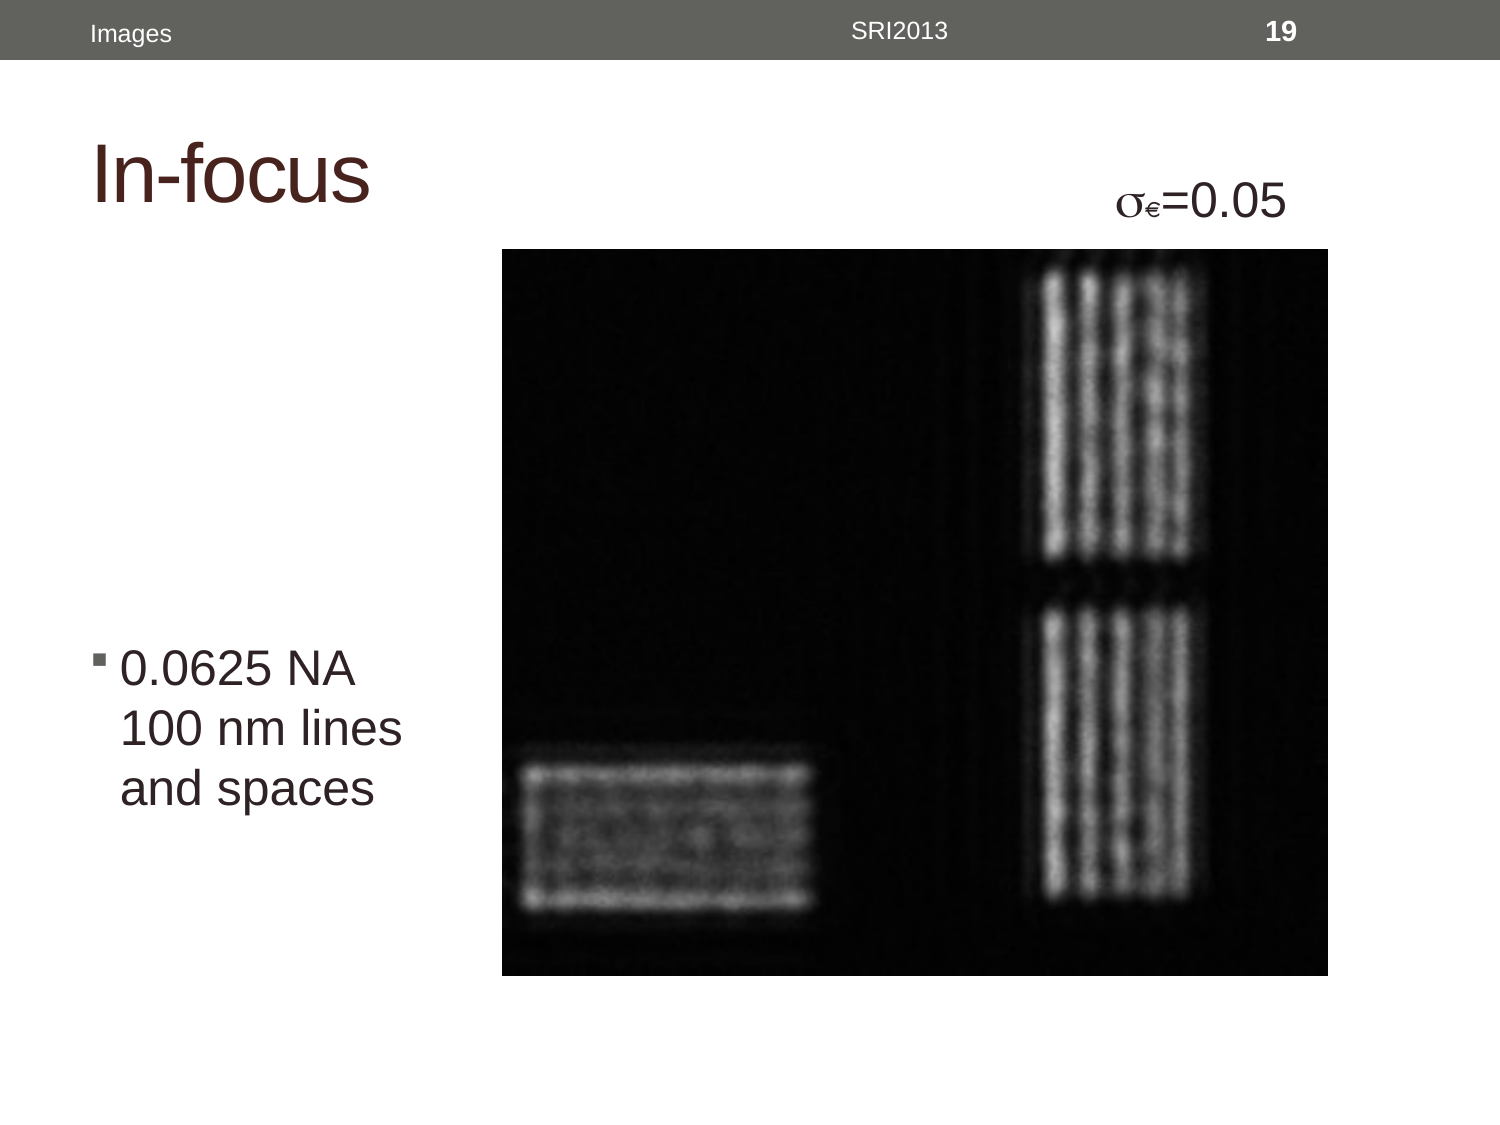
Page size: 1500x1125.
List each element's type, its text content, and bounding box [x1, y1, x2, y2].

text_box 0.0625 NA 100 nm lines and spaces [74, 628, 427, 823]
slide_number 19 [1250, 3, 1425, 57]
text_box s =0.05 [1100, 159, 1353, 235]
text_box Images [74, 5, 502, 60]
title In-focus [75, 87, 1425, 250]
picture [501, 249, 1328, 977]
footer SRI2013 [562, 3, 1238, 57]
